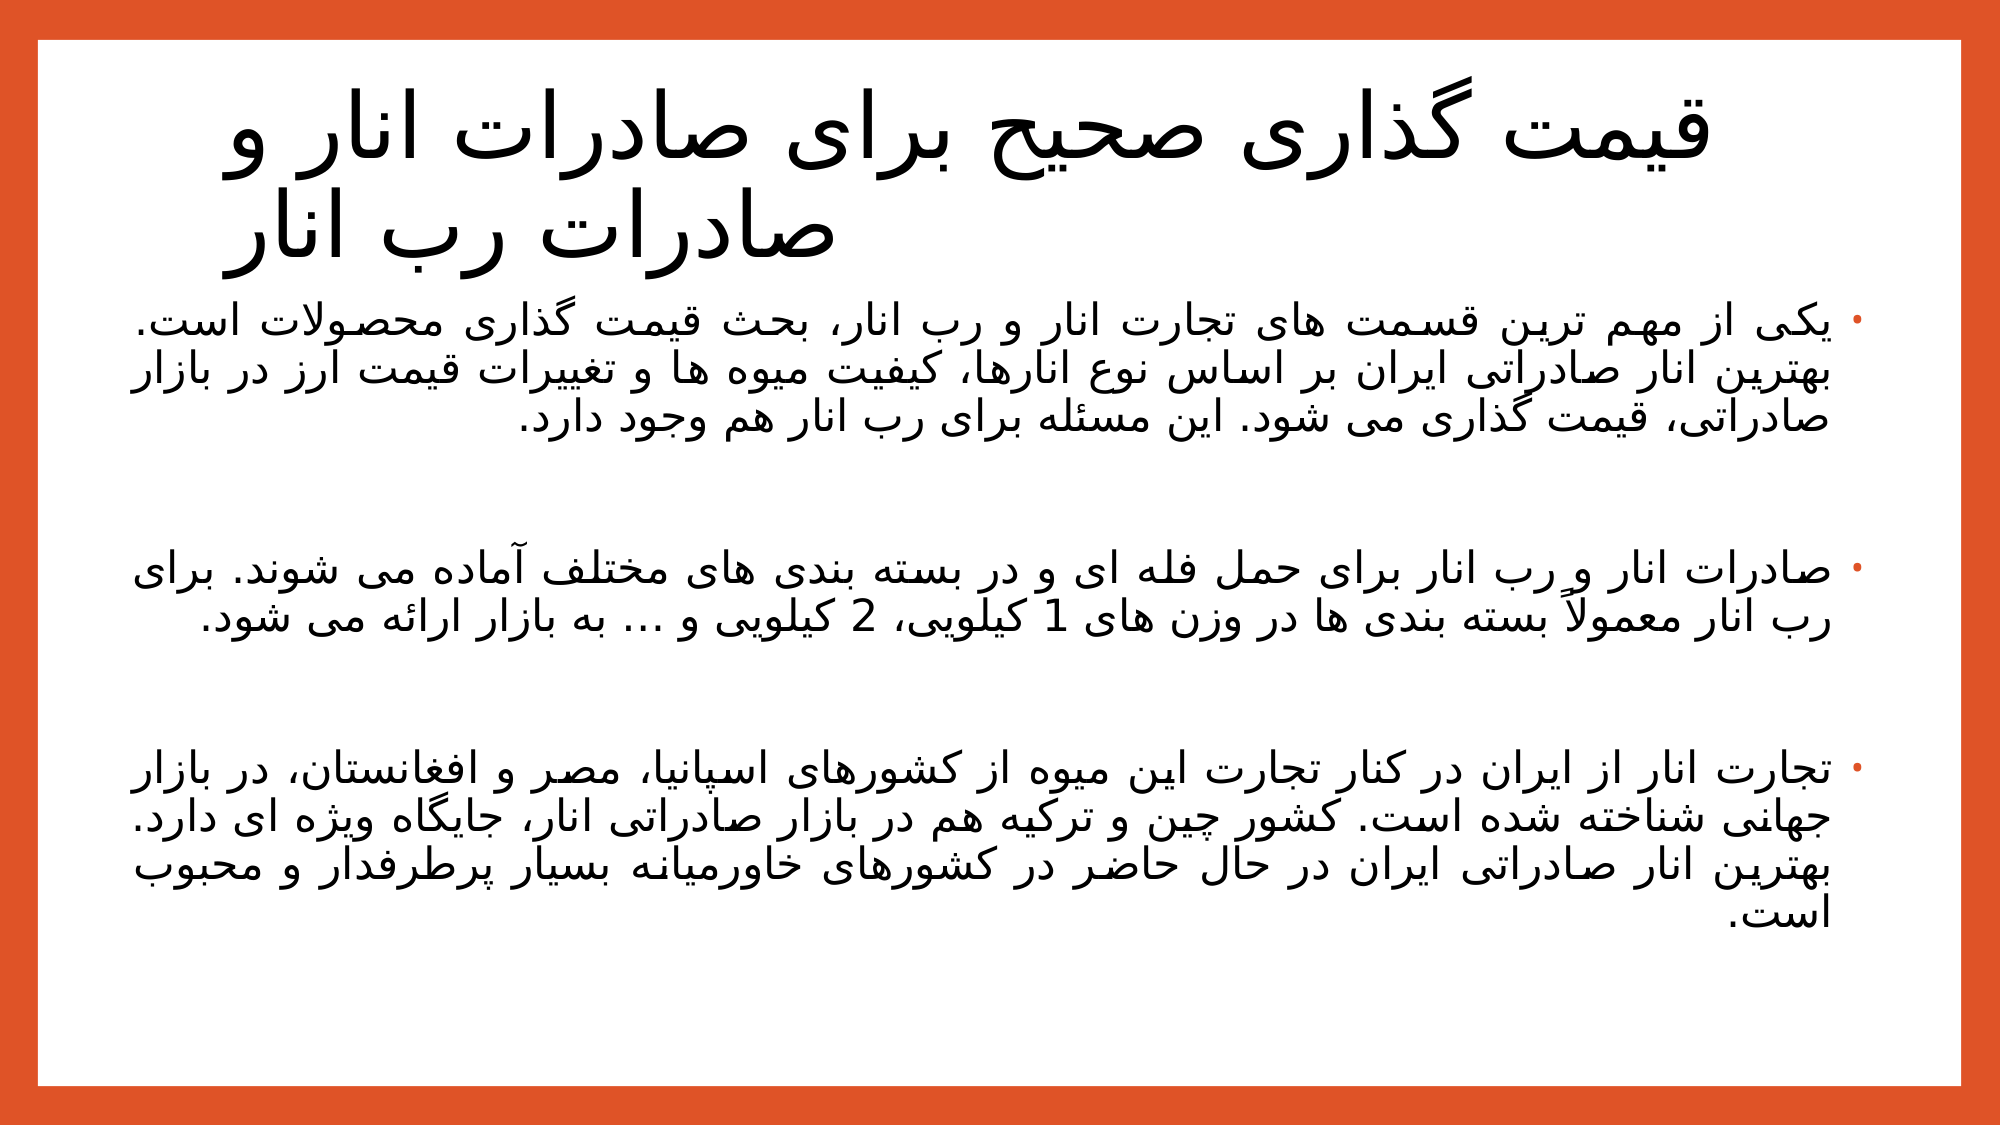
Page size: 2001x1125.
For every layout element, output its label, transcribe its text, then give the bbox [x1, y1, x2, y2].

list یکی از مهم ترین قسمت های تجارت انار و رب انار، بحث قیمت گذاری محصولات است. بهترین انار صادراتی ایران بر اساس نوع انارها، کیفیت میوه ها و تغییرات قیمت ارز در بازار صادراتی، قیمت گذاری می شود. این مسئله برای رب انار هم وجود دارد. صادرات انار و رب انار برای حمل فله ای و در بسته بندی های مختلف آماده می شوند. برای رب انار معمولاً بسته بندی ها در وزن های 1 کیلویی، 2 کیلویی و … به بازار ارائه می شود. تجارت انار از ایران در کنار تجارت این میوه از کشورهای اسپانیا، مصر و افغانستان، در بازار جهانی شناخته شده است. کشور چین و ترکیه هم در بازار صادراتی انار، جایگاه ویژه ای دارد. بهترین انار صادراتی ایران در حال حاضر در کشورهای خاورمیانه بسیار پرطرفدار و محبوب است. [115, 289, 1885, 953]
title قیمت گذاری صحیح برای صادرات انار و صادرات رب انار [211, 67, 1789, 289]
